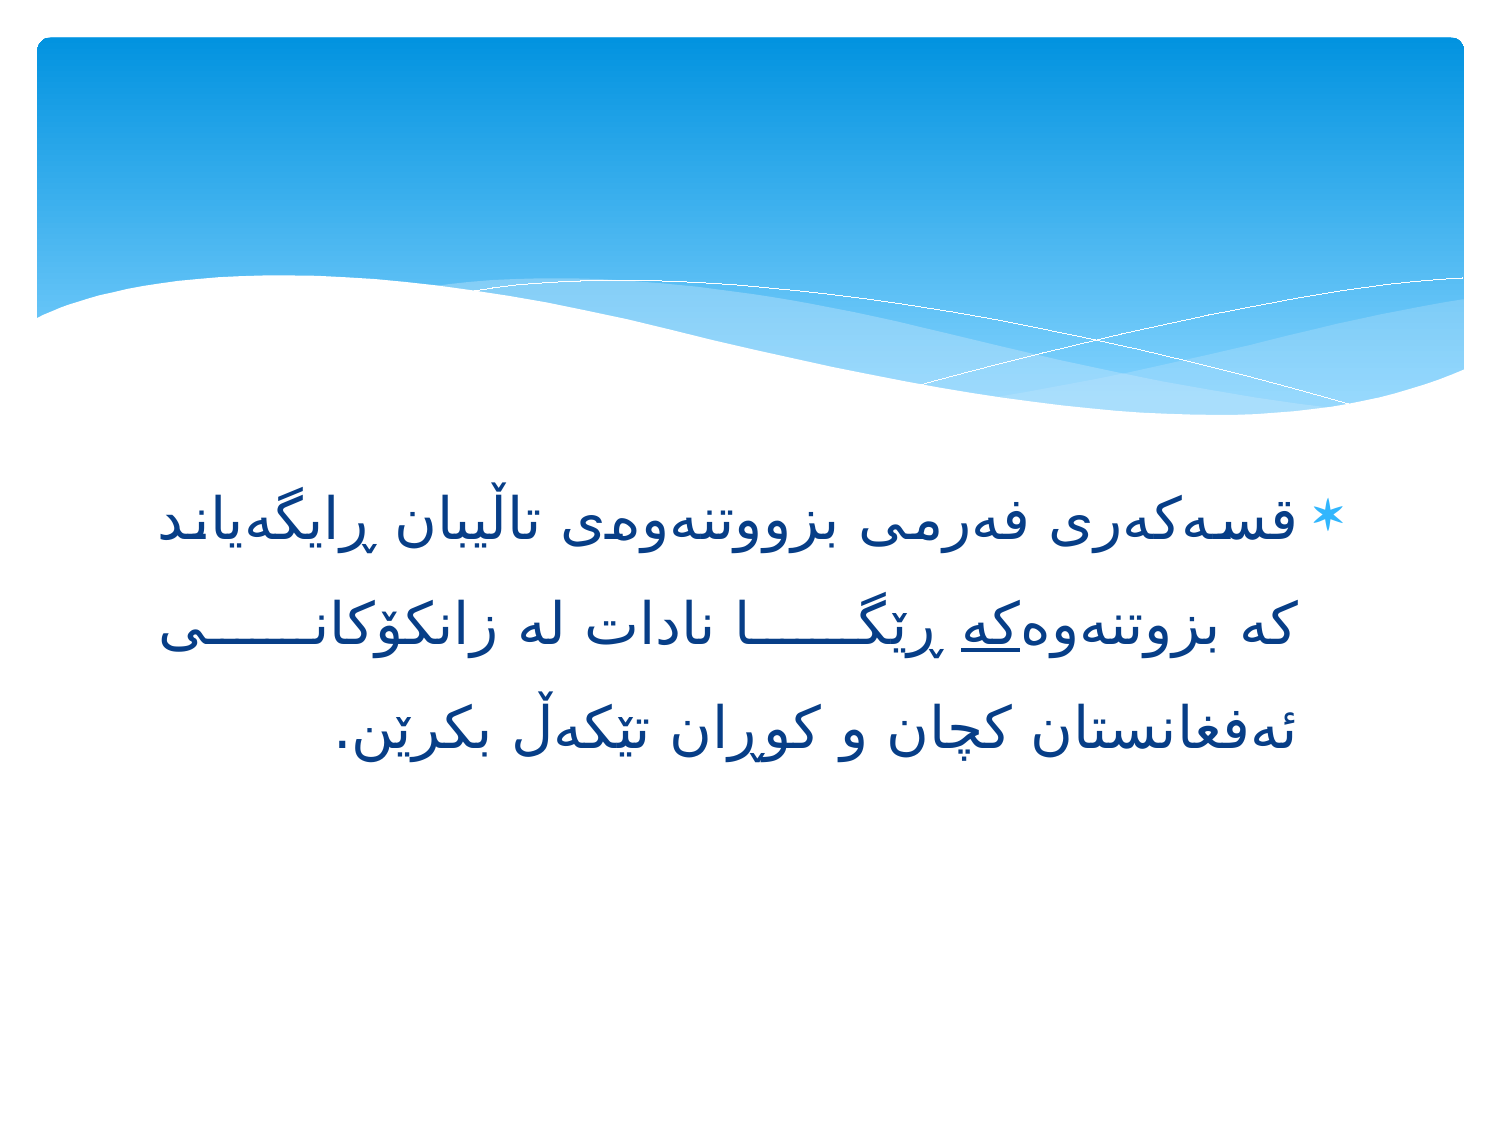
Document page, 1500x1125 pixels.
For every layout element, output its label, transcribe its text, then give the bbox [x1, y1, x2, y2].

list قسه‌كه‌ری فه‌رمی بزووتنه‌وه‌ی تاڵیبان ڕایگه‌یاند كه‌ بزوتنه‌وه‌كه‌ ڕێگا نادات له‌ زانكۆكانی ئه‌فغانستان كچان و كوڕان تێكه‌ڵ بكرێن. [143, 438, 1359, 1005]
